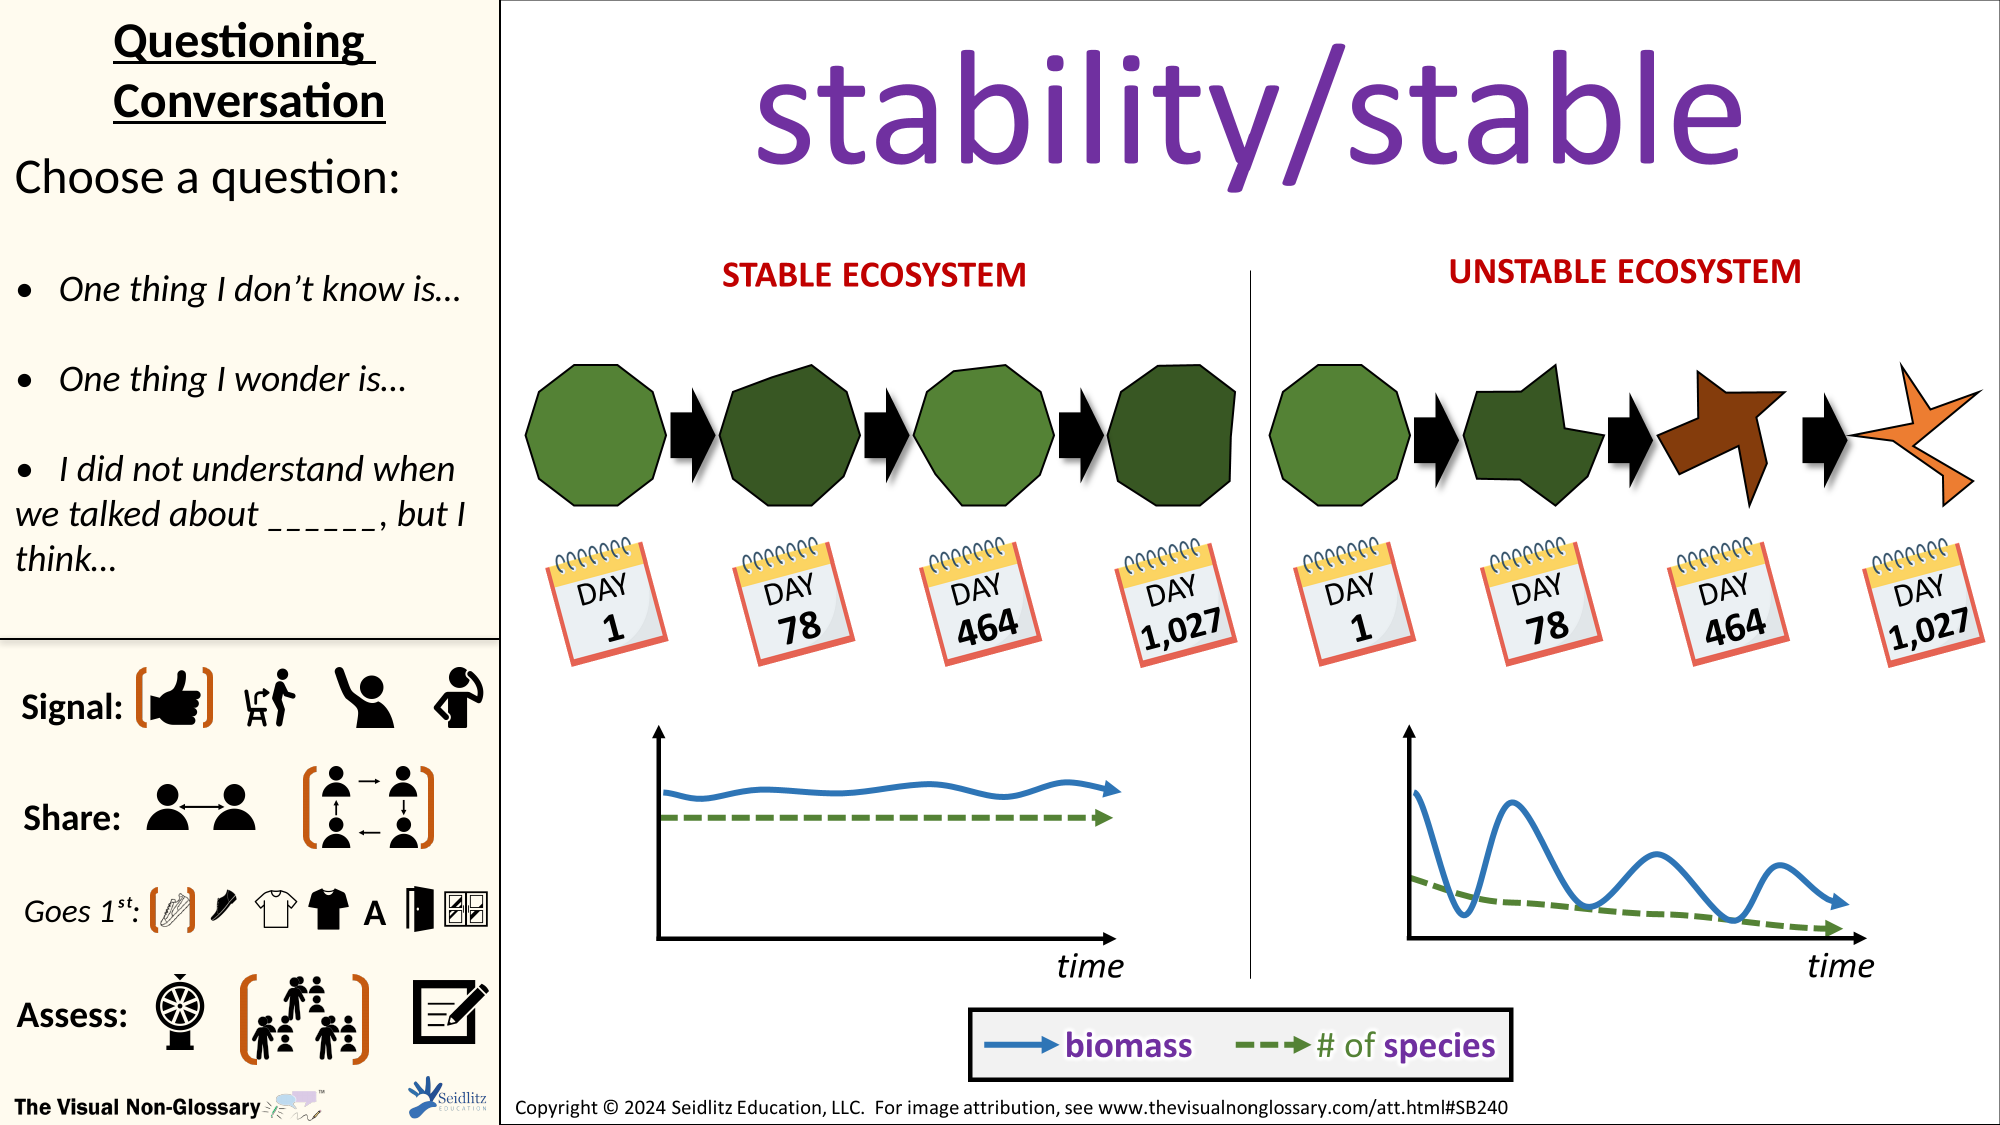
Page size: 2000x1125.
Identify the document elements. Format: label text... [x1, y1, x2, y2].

text_box Assess: [1, 982, 137, 1043]
picture [499, 0, 2000, 1125]
text_box Goes 1ˢᵗ: [9, 881, 156, 937]
picture [397, 886, 490, 932]
picture [0, 1084, 328, 1125]
picture [149, 886, 196, 934]
text_box Share: [8, 785, 137, 846]
text_box Signal: [6, 674, 136, 735]
text_box Choose a question: [0, 135, 494, 211]
picture [403, 1073, 495, 1125]
text_box • One thing I don’t know is… • One thing I wonder is… • I did not understand when we talked about ______, but I think… [0, 211, 494, 587]
picture [239, 974, 370, 1066]
picture [136, 667, 214, 728]
picture [239, 667, 301, 728]
picture [413, 974, 490, 1051]
text_box Questioning Conversation [98, 0, 401, 135]
picture [334, 667, 395, 728]
picture [253, 886, 299, 932]
picture [302, 766, 434, 850]
picture [305, 886, 352, 932]
picture [142, 974, 218, 1051]
picture [428, 667, 490, 728]
text_box A [348, 880, 402, 941]
picture [145, 784, 257, 830]
picture [202, 886, 241, 925]
